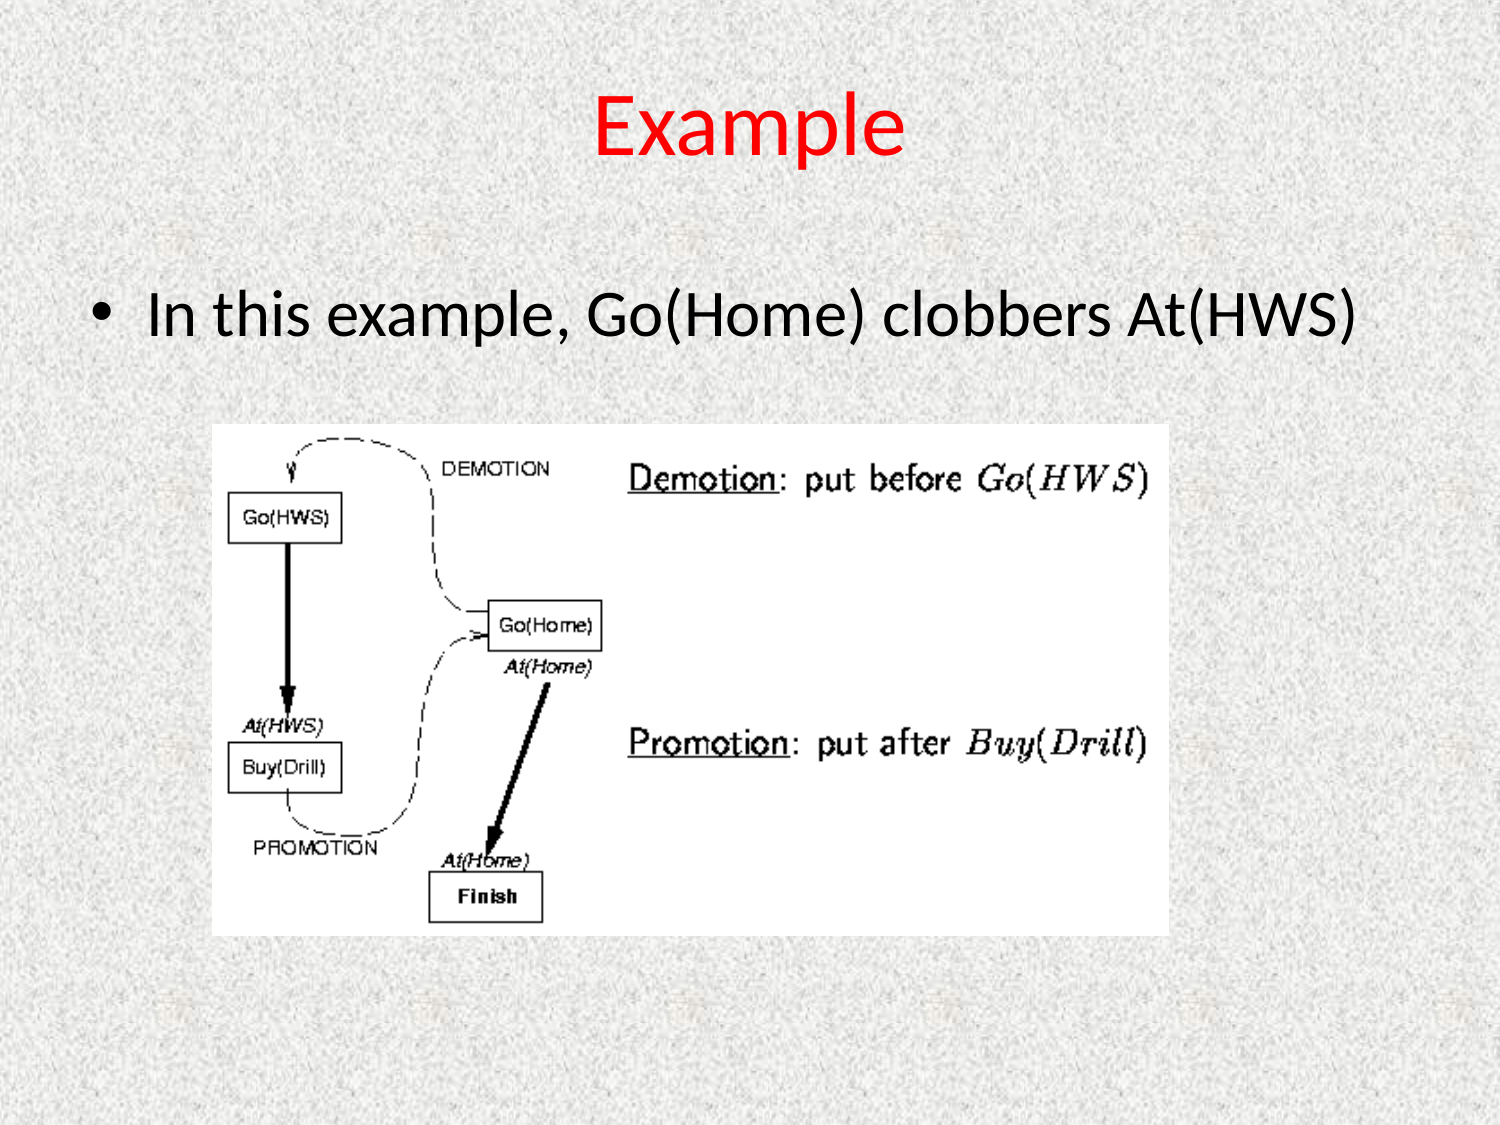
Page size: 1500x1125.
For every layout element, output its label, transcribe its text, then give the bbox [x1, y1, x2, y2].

picture [0, 0, 1500, 1125]
list In this example, Go(Home) clobbers At(HWS) [75, 262, 1425, 388]
title Example [75, 24, 1425, 213]
